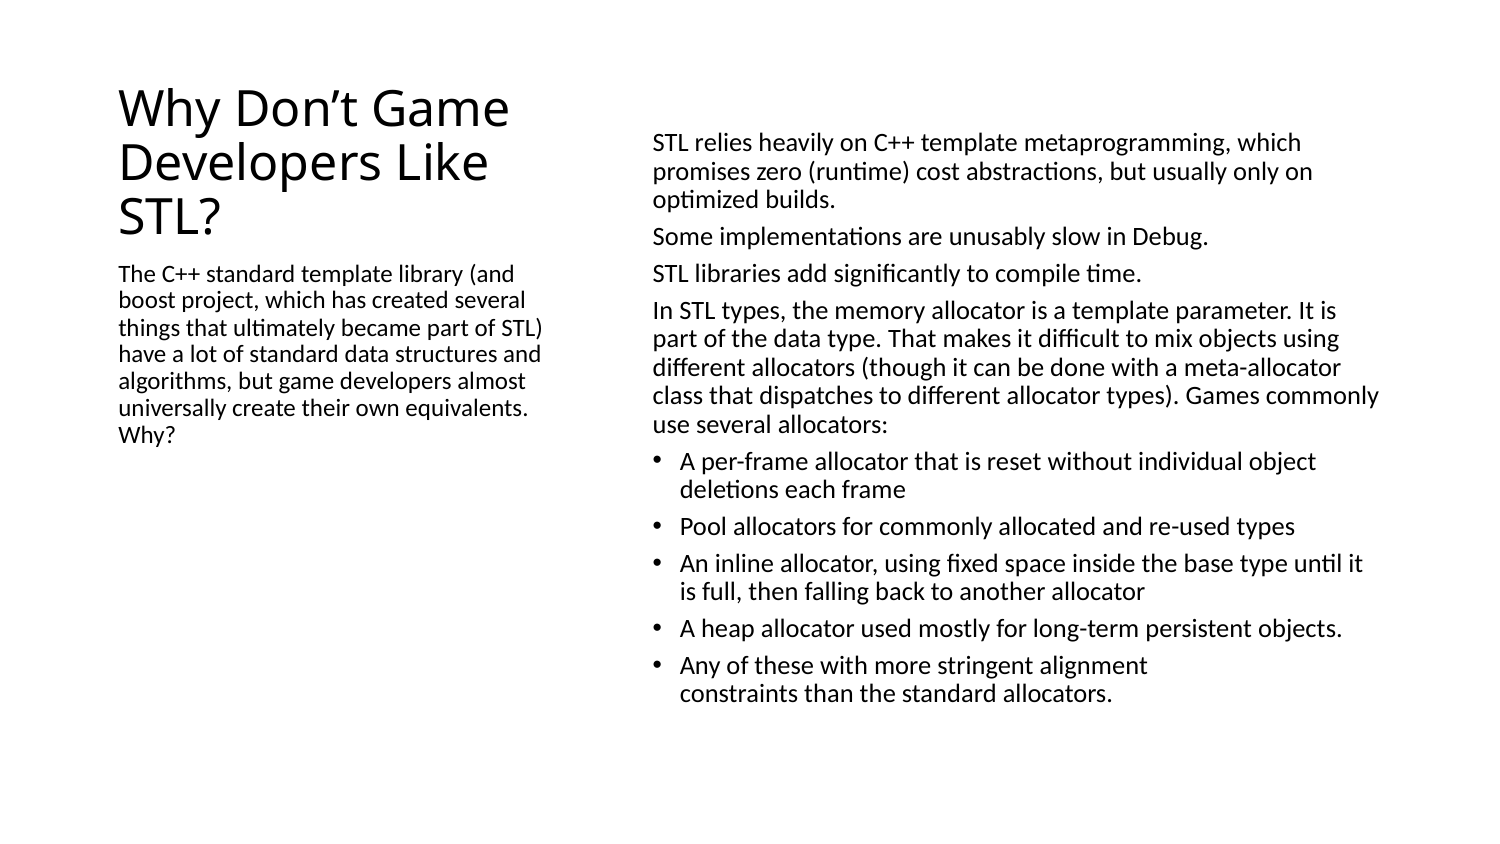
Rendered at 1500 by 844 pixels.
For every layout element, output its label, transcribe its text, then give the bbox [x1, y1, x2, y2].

list The C++ standard template library (and boost project, which has created several things that ultimately became part of STL) have a lot of standard data structures and algorithms, but game developers almost universally create their own equivalents. Why? [103, 253, 588, 723]
list STL relies heavily on C++ template metaprogramming, which promises zero (runtime) cost abstractions, but usually only on optimized builds. Some implementations are unusably slow in Debug. STL libraries add significantly to compile time. In STL types, the memory allocator is a template parameter. It is part of the data type. That makes it difficult to mix objects using different allocators (though it can be done with a meta-allocator class that dispatches to different allocator types). Games commonly use several allocators: A per-frame allocator that is reset without individual object deletions each frame Pool allocators for commonly allocated and re-used types An inline allocator, using fixed space inside the base type until it is full, then falling back to another allocator A heap allocator used mostly for long-term persistent objects. Any of these with more stringent alignment constraints than the standard allocators. [637, 121, 1398, 722]
title Why Don’t Game Developers Like STL? [103, 56, 588, 253]
